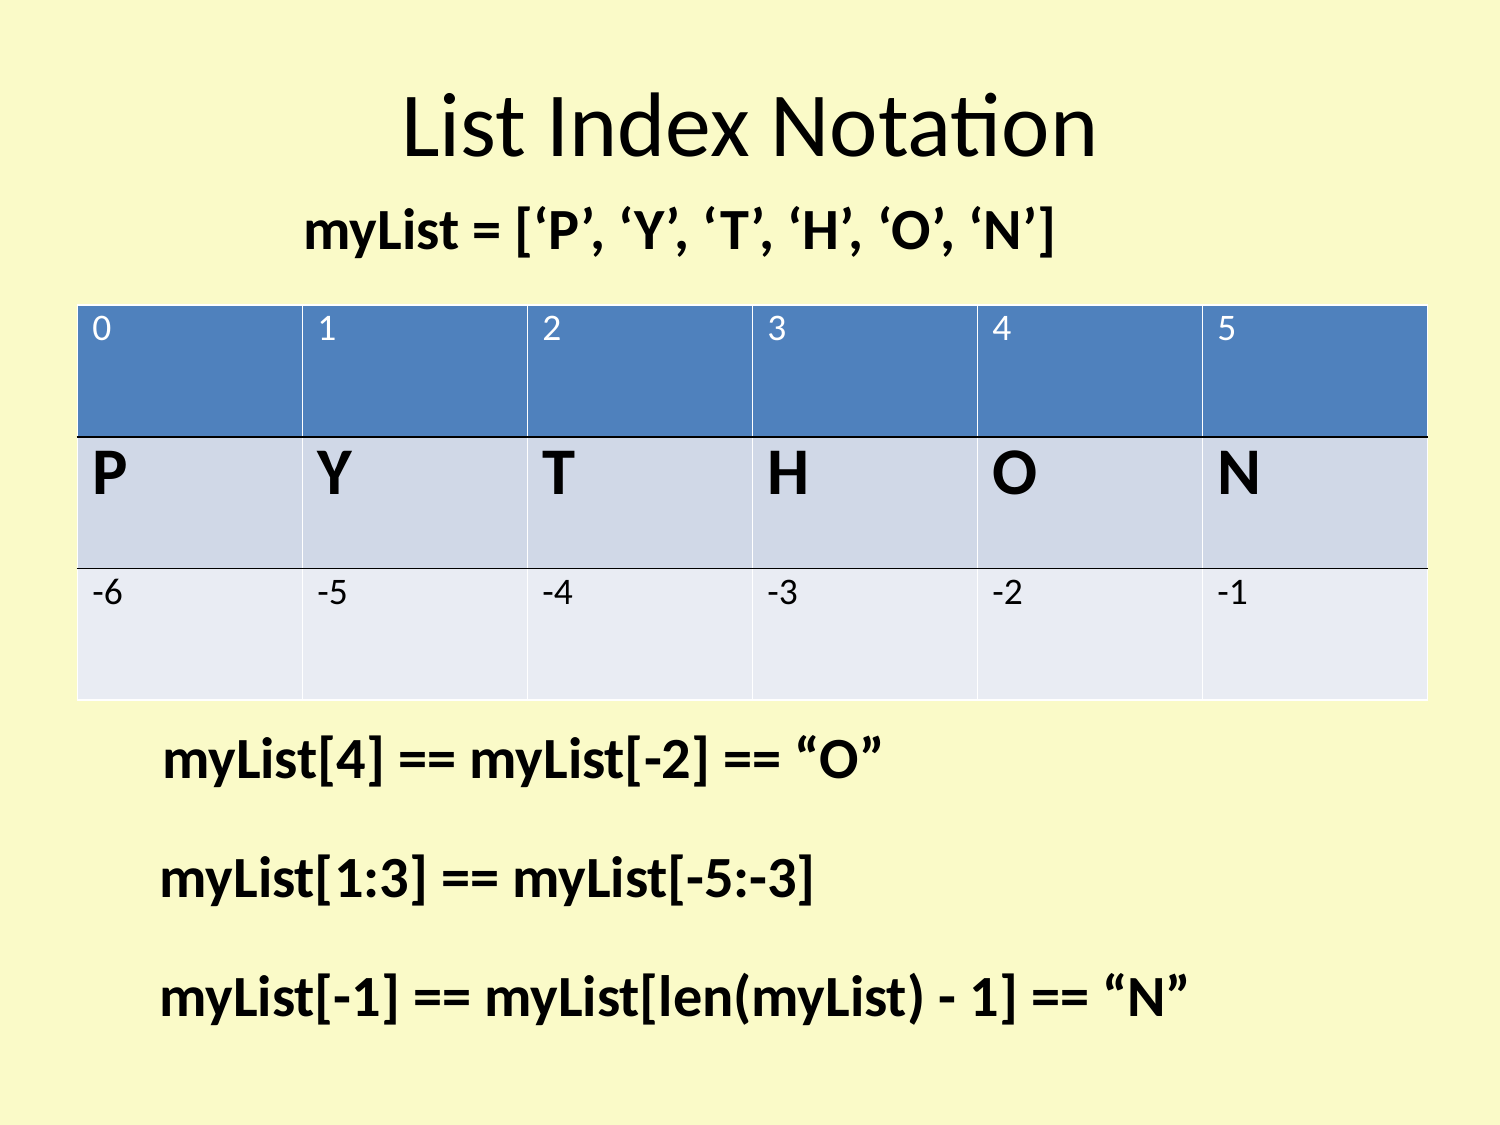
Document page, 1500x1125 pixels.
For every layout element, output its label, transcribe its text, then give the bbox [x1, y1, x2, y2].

title List Index Notation [75, 26, 1425, 214]
table_header 1 [303, 306, 527, 436]
table_cell H [753, 438, 977, 568]
table_header 0 [78, 306, 302, 436]
table_cell Y [303, 438, 527, 568]
table_cell -5 [303, 569, 527, 699]
table_cell N [1203, 438, 1427, 568]
table_header 3 [753, 306, 977, 436]
table_cell O [978, 438, 1202, 568]
table_cell P [78, 438, 302, 568]
text_box myList[-1] == myList[len(myList) - 1] == “N” [144, 951, 1294, 1036]
text_box myList[1:3] == myList[-5:-3] [144, 832, 878, 917]
table_cell T [528, 438, 752, 568]
table_cell -1 [1203, 569, 1427, 699]
table_cell -4 [528, 569, 752, 699]
table_cell -3 [753, 569, 977, 699]
text_box myList = [‘P’, ‘Y’, ‘T’, ‘H’, ‘O’, ‘N’] [289, 183, 1258, 269]
table_header 2 [528, 306, 752, 436]
text_box myList[4] == myList[-2] == “O” [147, 713, 904, 798]
table_cell -6 [78, 569, 302, 699]
table_header 4 [978, 306, 1202, 436]
table_header 5 [1203, 306, 1427, 436]
table_cell -2 [978, 569, 1202, 699]
